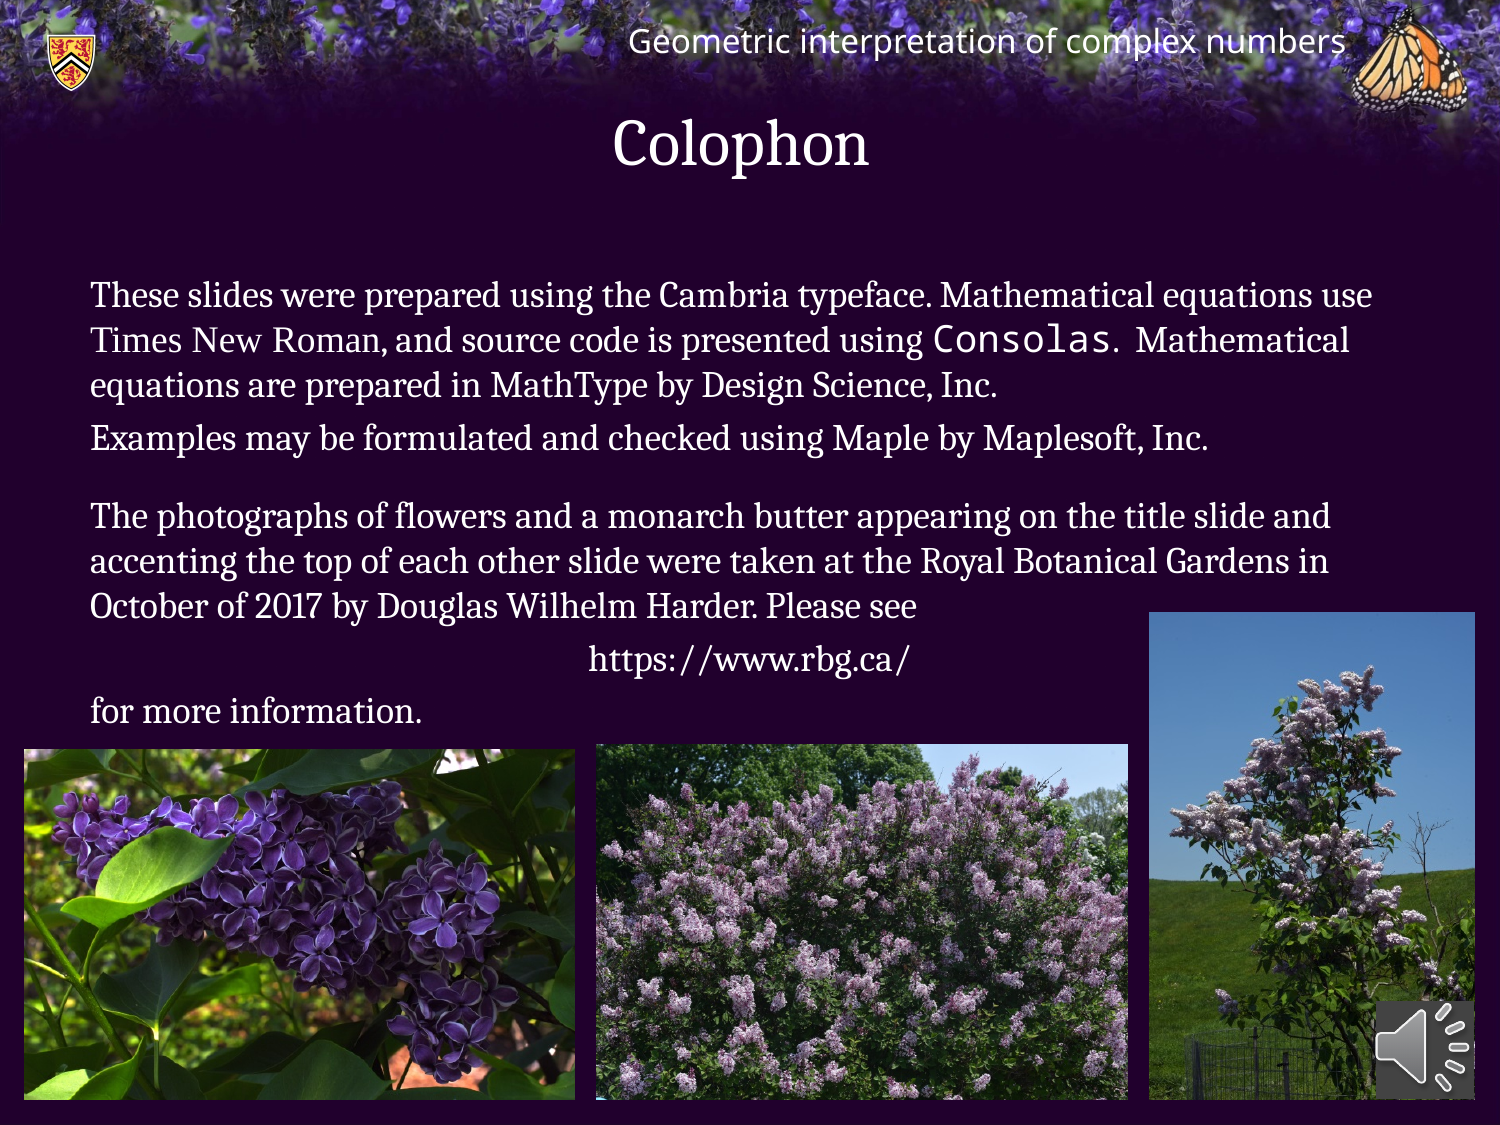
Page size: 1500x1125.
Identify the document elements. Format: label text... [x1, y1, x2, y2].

footer Geometric interpretation of complex numbers [575, 12, 1363, 73]
picture [0, 0, 1500, 1125]
title Colophon [75, 45, 1425, 233]
list These slides were prepared using the Cambria typeface. Mathematical equations use Times New Roman, and source code is presented using Consolas. Mathematical equations are prepared in MathType by Design Science, Inc. Examples may be formulated and checked using Maple by Maplesoft, Inc. The photographs of flowers and a monarch butter appearing on the title slide and accenting the top of each other slide were taken at the Royal Botanical Gardens in October of 2017 by Douglas Wilhelm Harder. Please see https://www.rbg.ca/ for more information. [75, 262, 1425, 1005]
